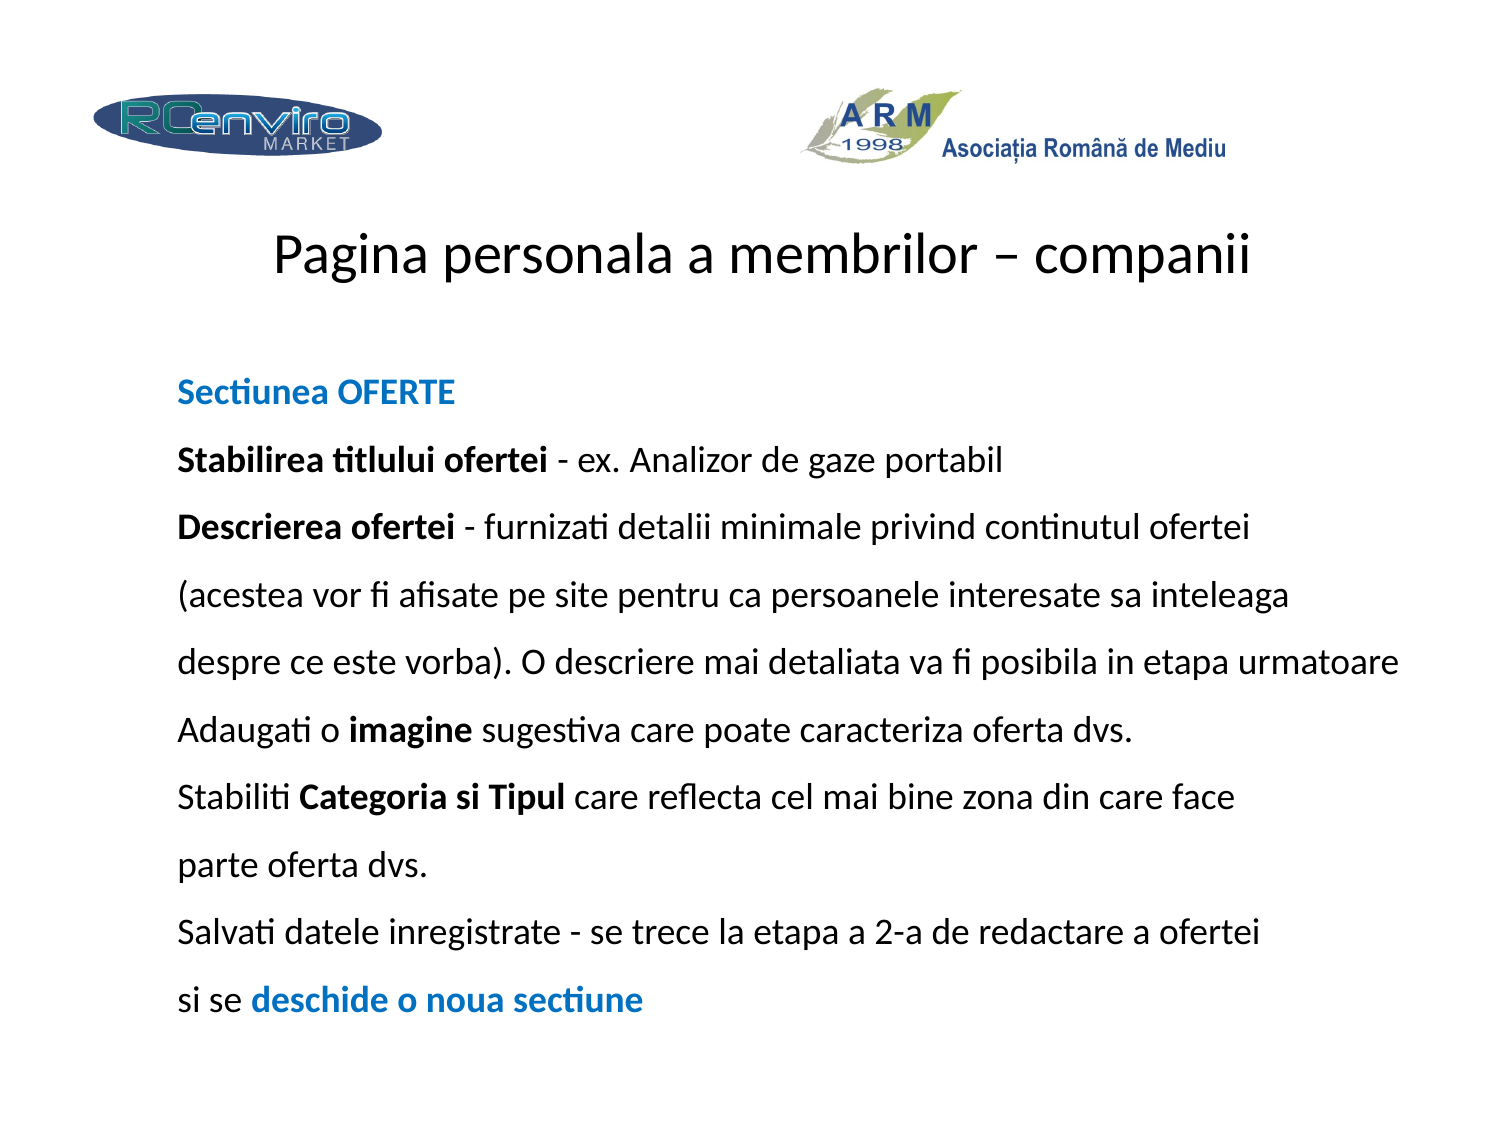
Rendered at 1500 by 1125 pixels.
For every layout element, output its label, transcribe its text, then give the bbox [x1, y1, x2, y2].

picture [74, 74, 401, 176]
title Pagina personala a membrilor – companii [87, 174, 1438, 325]
text_box Sectiunea OFERTE Stabilirea titlului ofertei - ex. Analizor de gaze portabil Descrierea ofertei - furnizati detalii minimale privind continutul ofertei (acestea vor fi afisate pe site pentru ca persoanele interesate sa inteleaga despre ce este vorba). O descriere mai detaliata va fi posibila in etapa urmatoare Adaugati o imagine sugestiva care poate caracteriza oferta dvs. Stabiliti Categoria si Tipul care reflecta cel mai bine zona din care face parte oferta dvs. Salvati datele inregistrate - se trece la etapa a 2-a de redactare a ofertei si se deschide o noua sectiune [162, 337, 1388, 1013]
picture [799, 87, 1226, 164]
